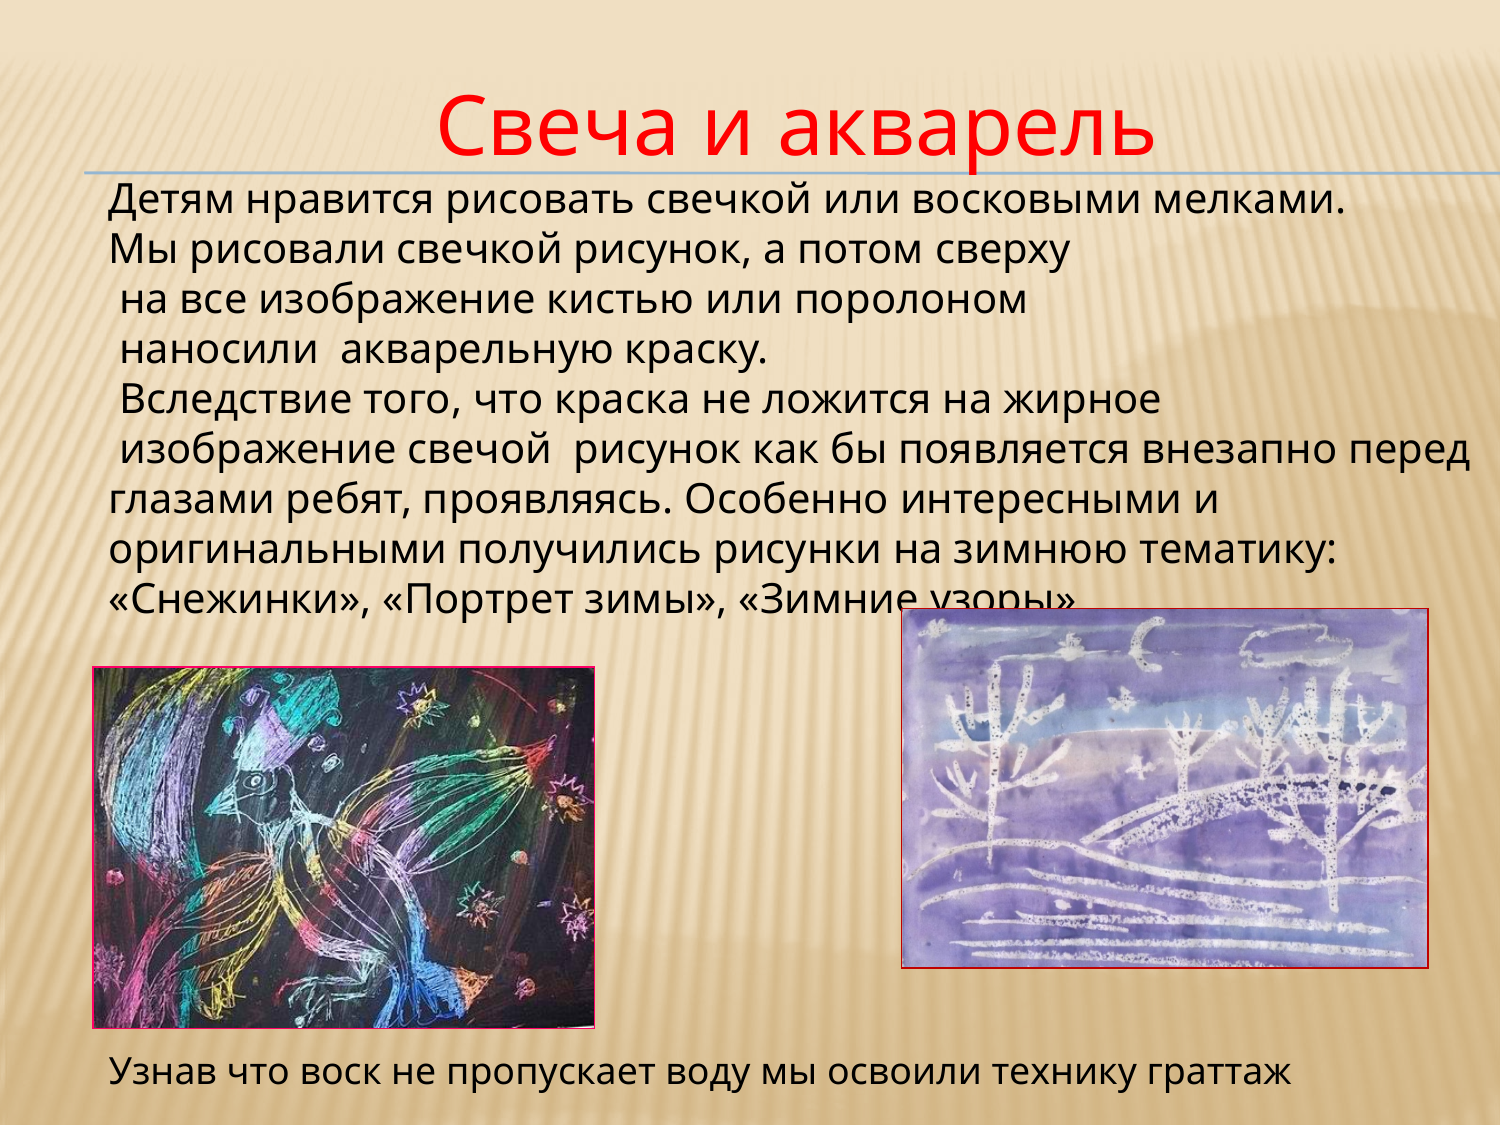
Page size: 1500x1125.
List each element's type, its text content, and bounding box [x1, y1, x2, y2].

picture [902, 609, 1428, 968]
text_box Узнав что воск не пропускает воду мы освоили технику граттаж [93, 1039, 1477, 1100]
text_box Свеча и акварель Детям нравится рисовать свечкой или восковыми мелками. Мы рисовали свечкой рисунок, а потом сверху на все изображение кистью или поролоном наносили акварельную краску. Вследствие того, что краска не ложится на жирное изображение свечой рисунок как бы появляется внезапно перед глазами ребят, проявляясь. Особенно интересными и оригинальными получились рисунки на зимнюю тематику: «Снежинки», «Портрет зимы», «Зимние узоры». [93, 64, 1500, 630]
picture [93, 667, 594, 1029]
